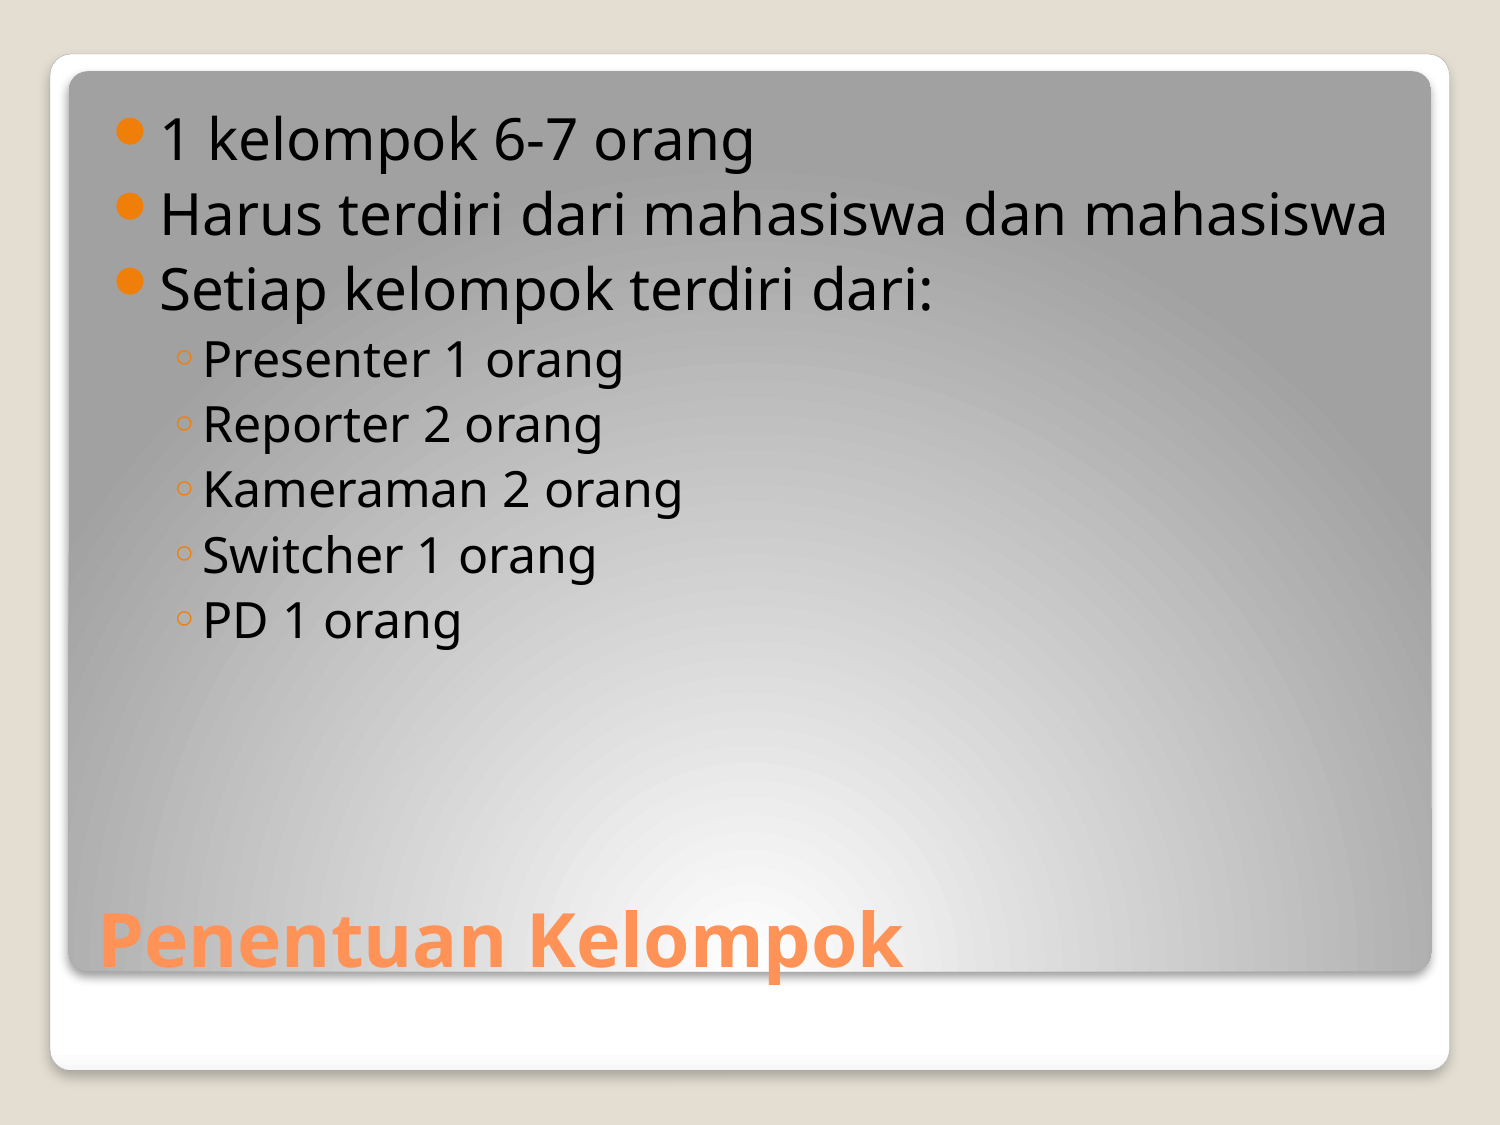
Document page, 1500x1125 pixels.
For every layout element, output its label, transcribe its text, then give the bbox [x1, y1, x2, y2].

list 1 kelompok 6-7 orang Harus terdiri dari mahasiswa dan mahasiswa Setiap kelompok terdiri dari: Presenter 1 orang Reporter 2 orang Kameraman 2 orang Switcher 1 orang PD 1 orang [82, 86, 1425, 774]
title Penentuan Kelompok [82, 817, 1425, 990]
